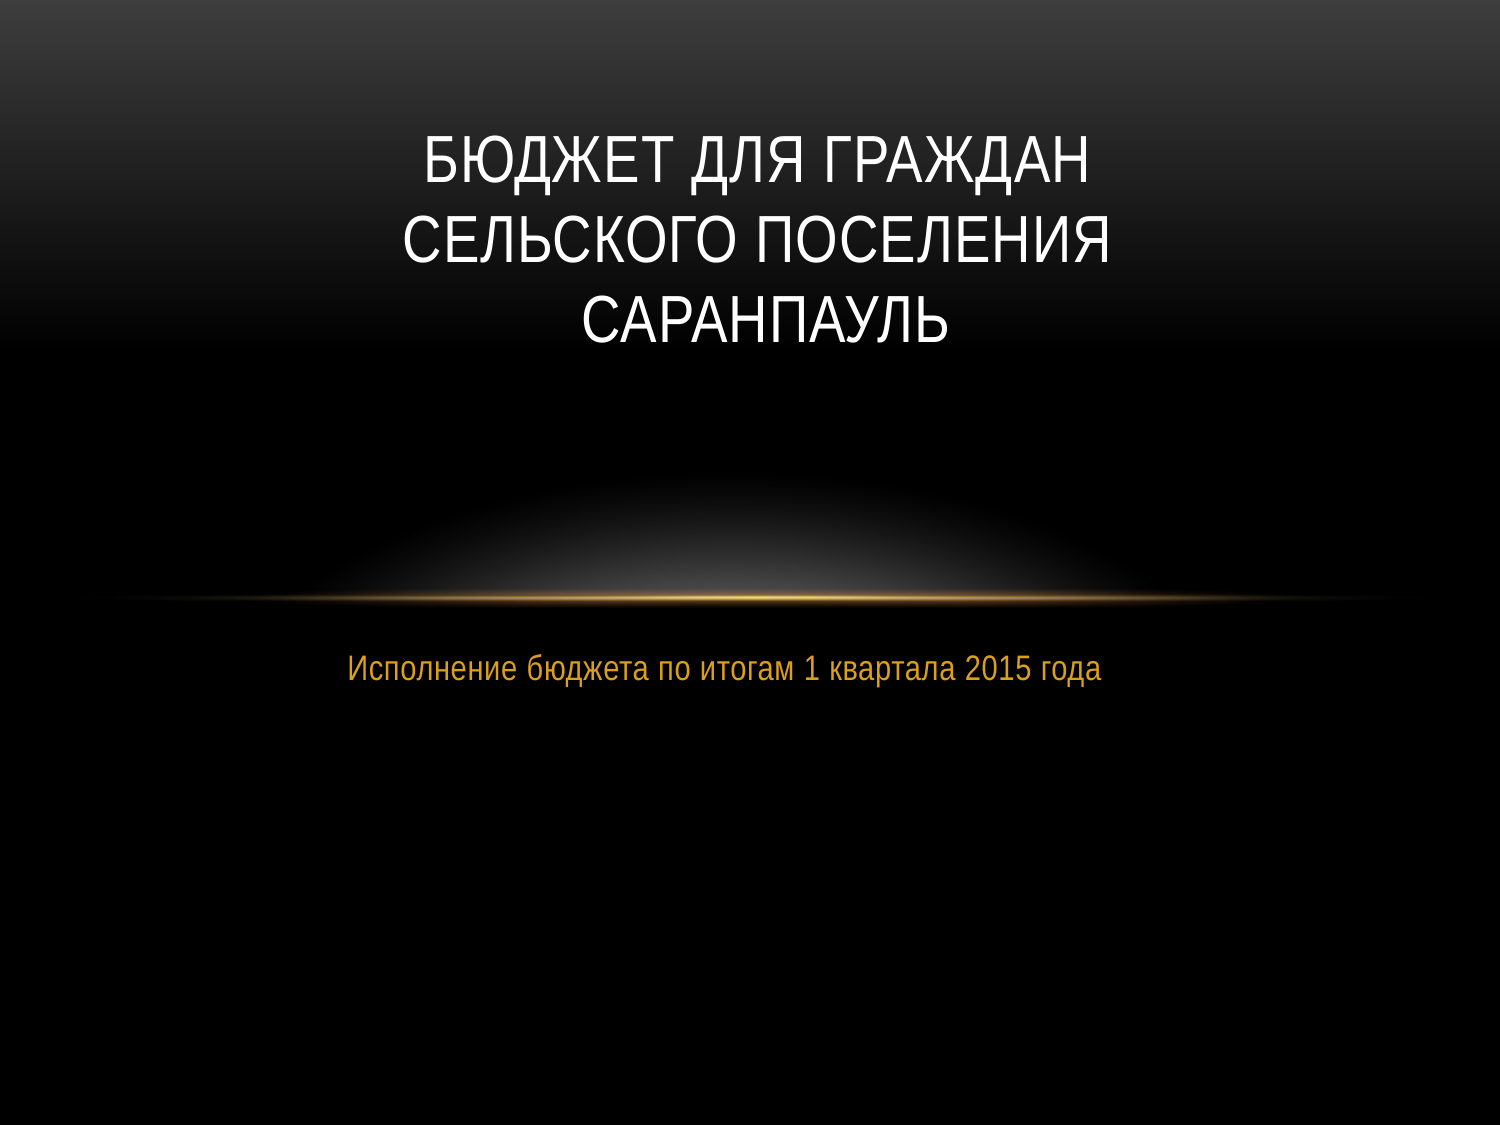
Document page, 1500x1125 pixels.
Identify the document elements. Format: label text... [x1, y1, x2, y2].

picture [0, 0, 1500, 750]
subtitle Исполнение бюджета по итогам 1 квартала 2015 года [200, 637, 1250, 925]
title Бюджет для граждан сельского поселения Саранпауль [128, 82, 1404, 364]
